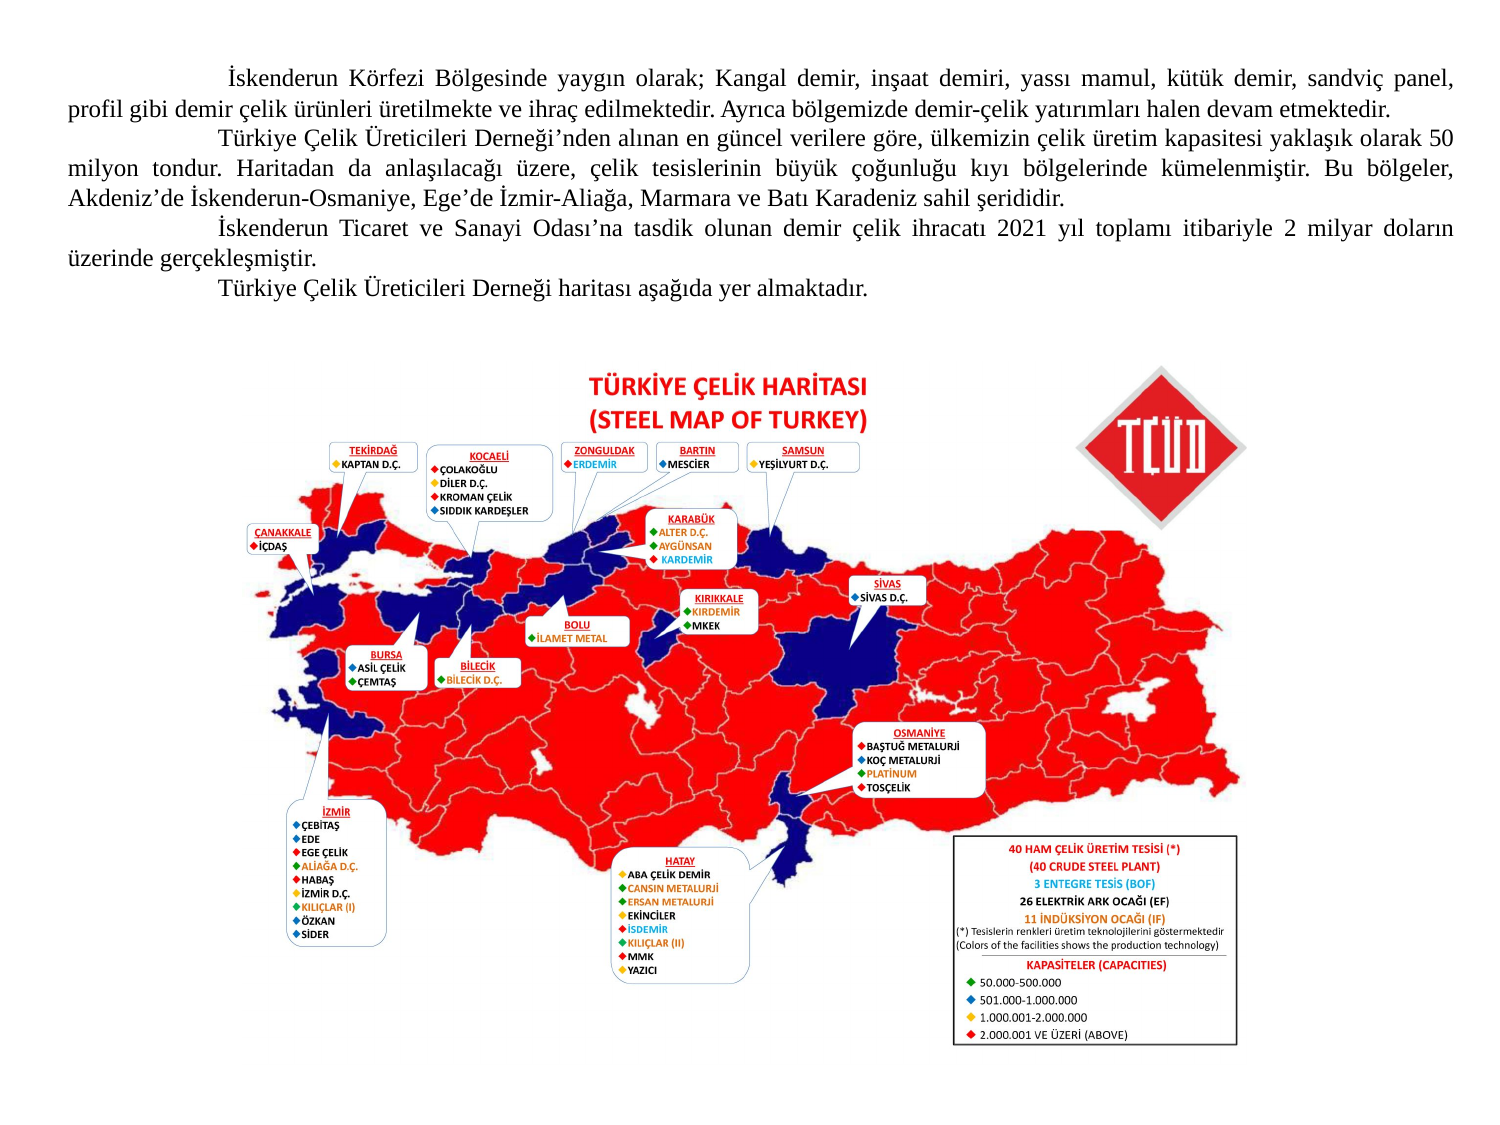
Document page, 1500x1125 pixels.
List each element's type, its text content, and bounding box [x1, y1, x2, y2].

text_box İskenderun Körfezi Bölgesinde yaygın olarak; Kangal demir, inşaat demiri, yassı mamul, kütük demir, sandviç panel, profil gibi demir çelik ürünleri üretilmekte ve ihraç edilmektedir. Ayrıca bölgemizde demir-çelik yatırımları halen devam etmektedir. Türkiye Çelik Üreticileri Derneği’nden alınan en güncel verilere göre, ülkemizin çelik üretim kapasitesi yaklaşık olarak 50 milyon tondur. Haritadan da anlaşılacağı üzere, çelik tesislerinin büyük çoğunluğu kıyı bölgelerinde kümelenmiştir. Bu bölgeler, Akdeniz’de İskenderun-Osmaniye, Ege’de İzmir-Aliağa, Marmara ve Batı Karadeniz sahil şerididir. İskenderun Ticaret ve Sanayi Odası’na tasdik olunan demir çelik ihracatı 2021 yıl toplamı itibariyle 2 milyar doların üzerinde gerçekleşmiştir. Türkiye Çelik Üreticileri Derneği haritası aşağıda yer almaktadır. [53, 52, 1471, 342]
picture [241, 361, 1247, 1065]
